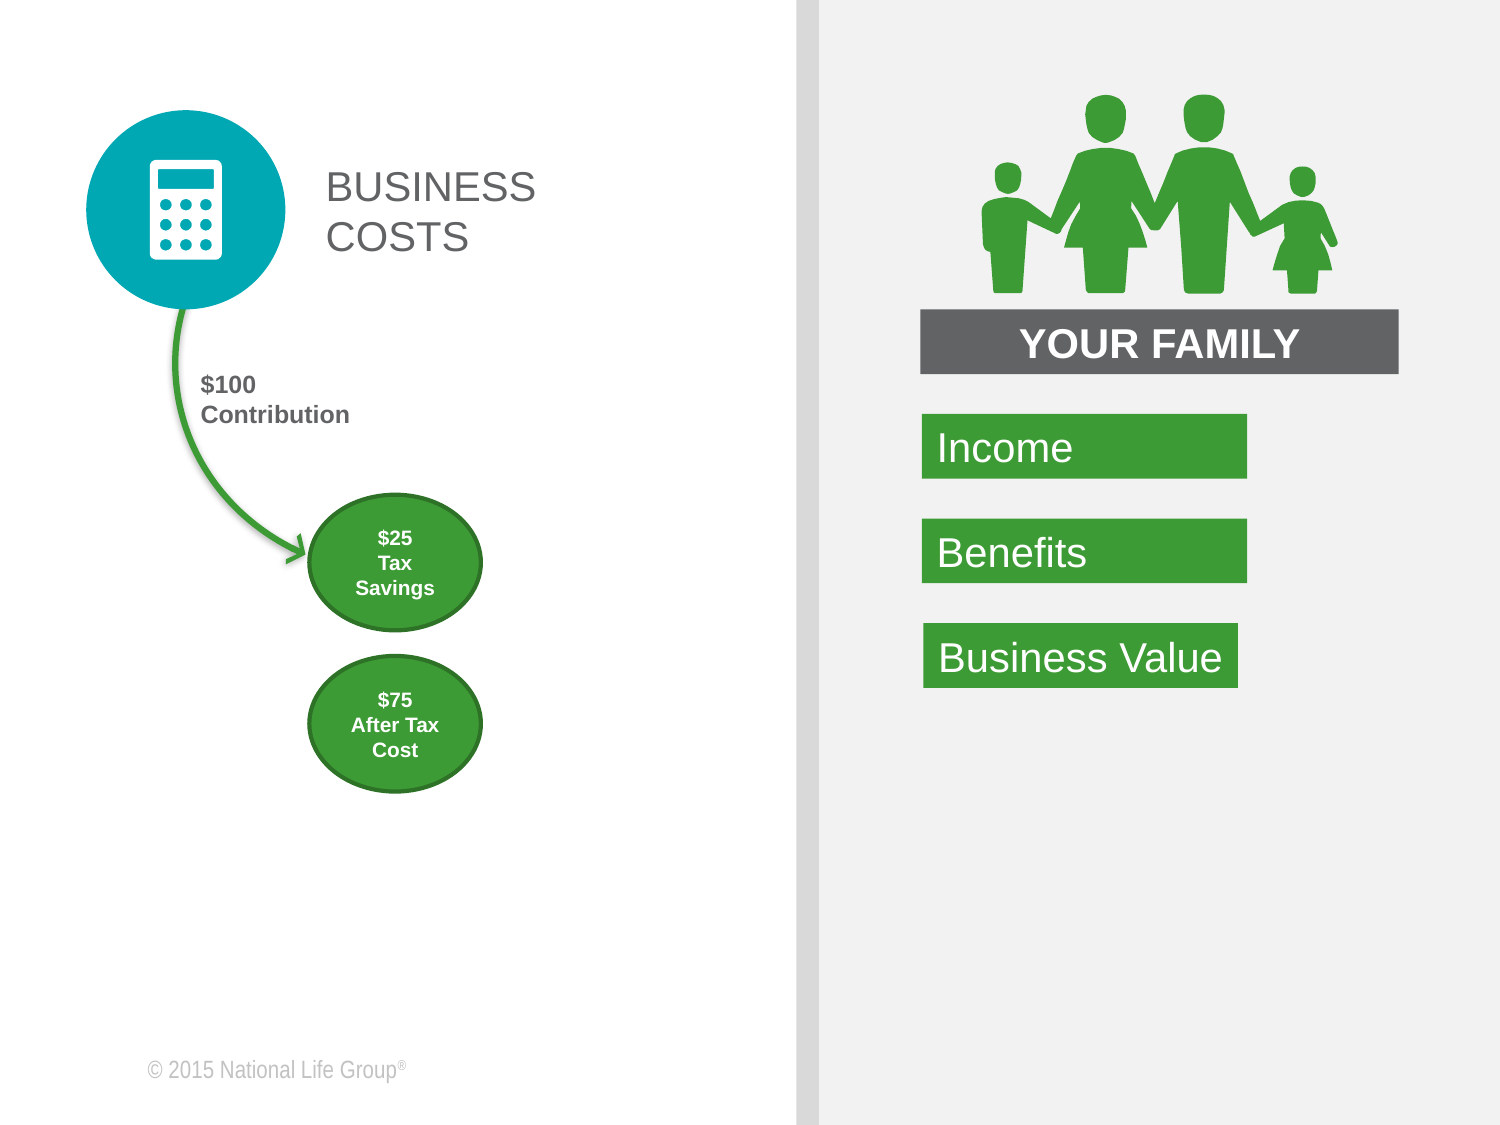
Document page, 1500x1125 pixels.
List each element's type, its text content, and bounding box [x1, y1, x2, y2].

text_box $25 Tax Savings [307, 492, 483, 633]
text_box $75 After Tax Cost [307, 653, 483, 794]
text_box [920, 94, 1399, 376]
text_box [794, 0, 821, 1125]
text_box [86, 109, 554, 310]
text_box [185, 436, 306, 565]
text_box Business Value [923, 623, 1238, 688]
text_box Benefits [921, 518, 1248, 584]
text_box [172, 318, 235, 435]
text_box [821, 0, 1500, 1125]
text_box Income [921, 413, 1248, 479]
text_box $100 Contribution [185, 360, 432, 436]
